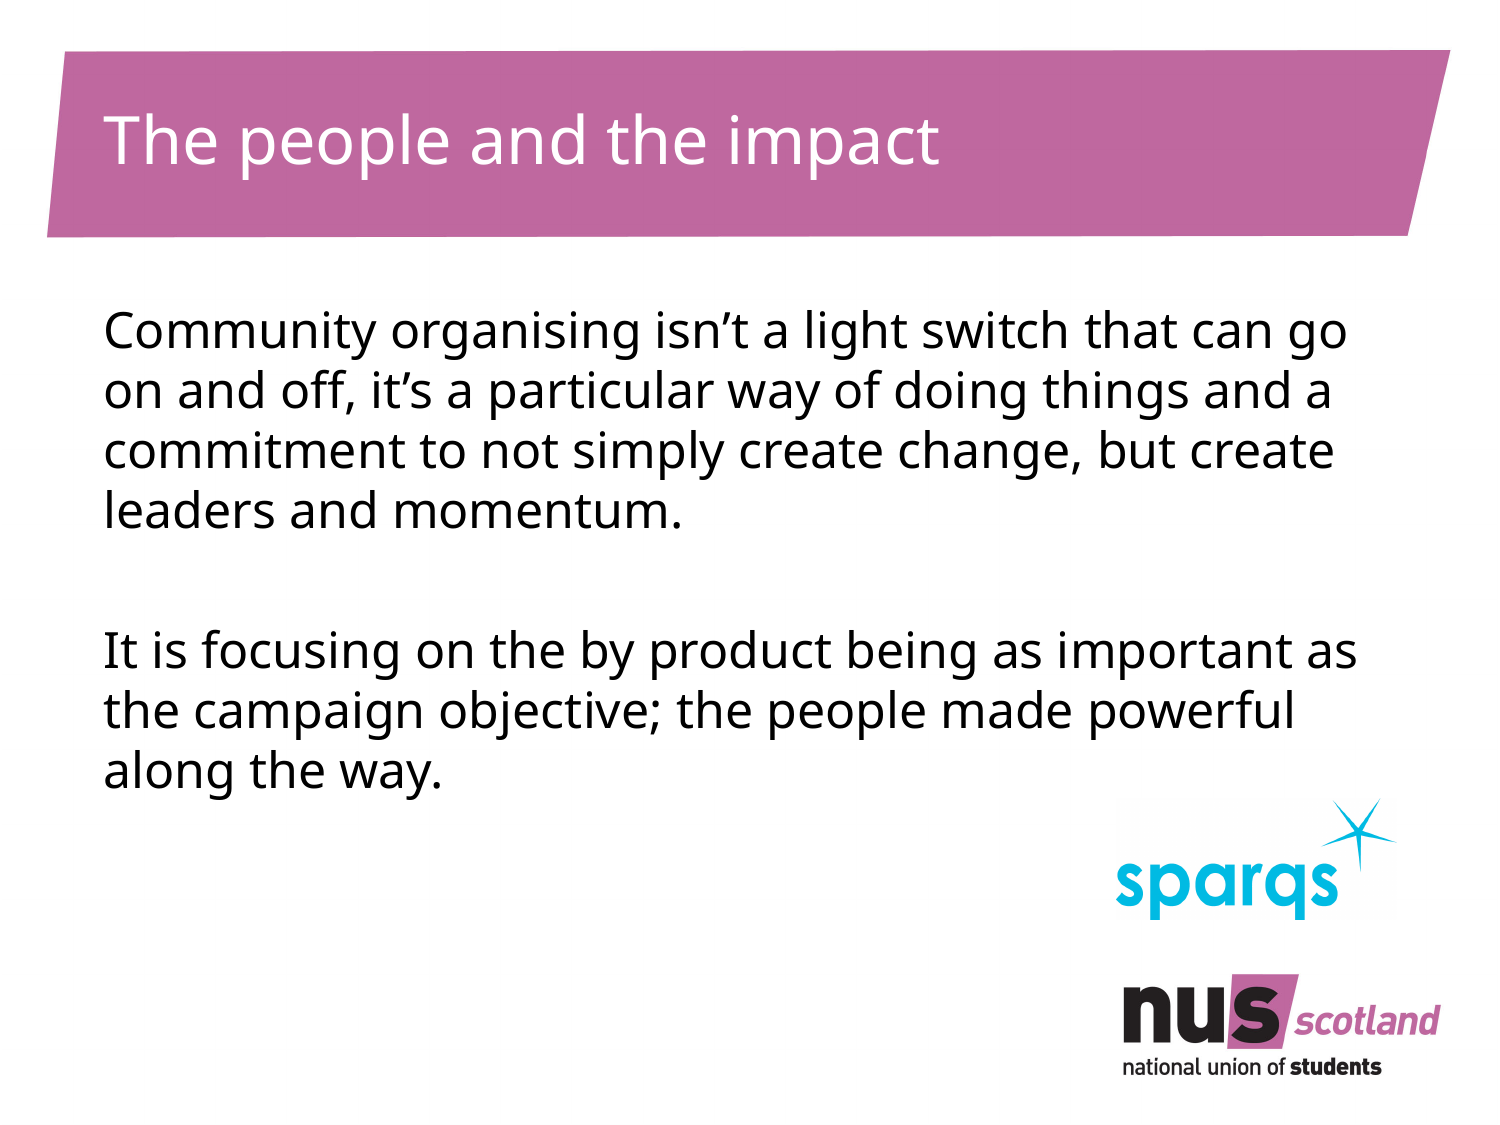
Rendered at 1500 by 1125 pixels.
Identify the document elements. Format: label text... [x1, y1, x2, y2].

title The people and the impact [88, 90, 1400, 256]
picture [2, 0, 1498, 1125]
subtitle Community organising isn’t a light switch that can go on and off, it’s a particular way of doing things and a commitment to not simply create change, but create leaders and momentum. It is focusing on the by product being as important as the campaign objective; the people made powerful along the way. [88, 290, 1400, 398]
